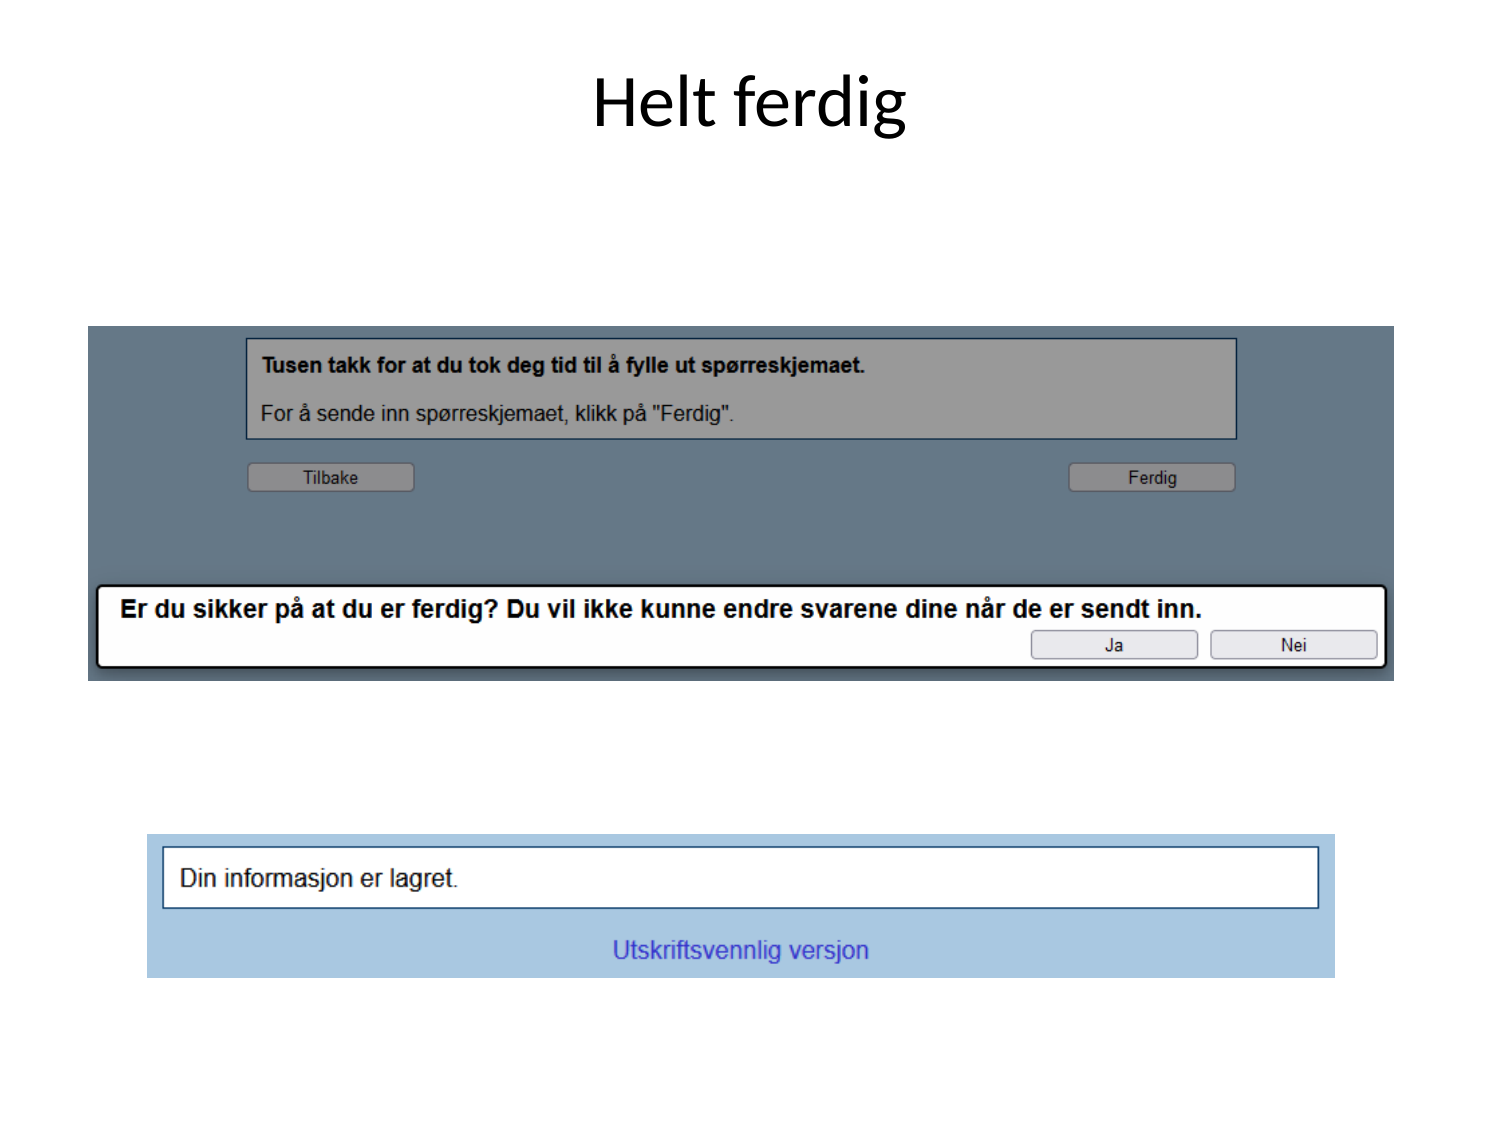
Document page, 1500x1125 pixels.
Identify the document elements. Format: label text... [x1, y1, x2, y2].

text_box Helt ferdig [74, 45, 1425, 149]
picture [88, 326, 1394, 682]
picture [146, 833, 1335, 979]
